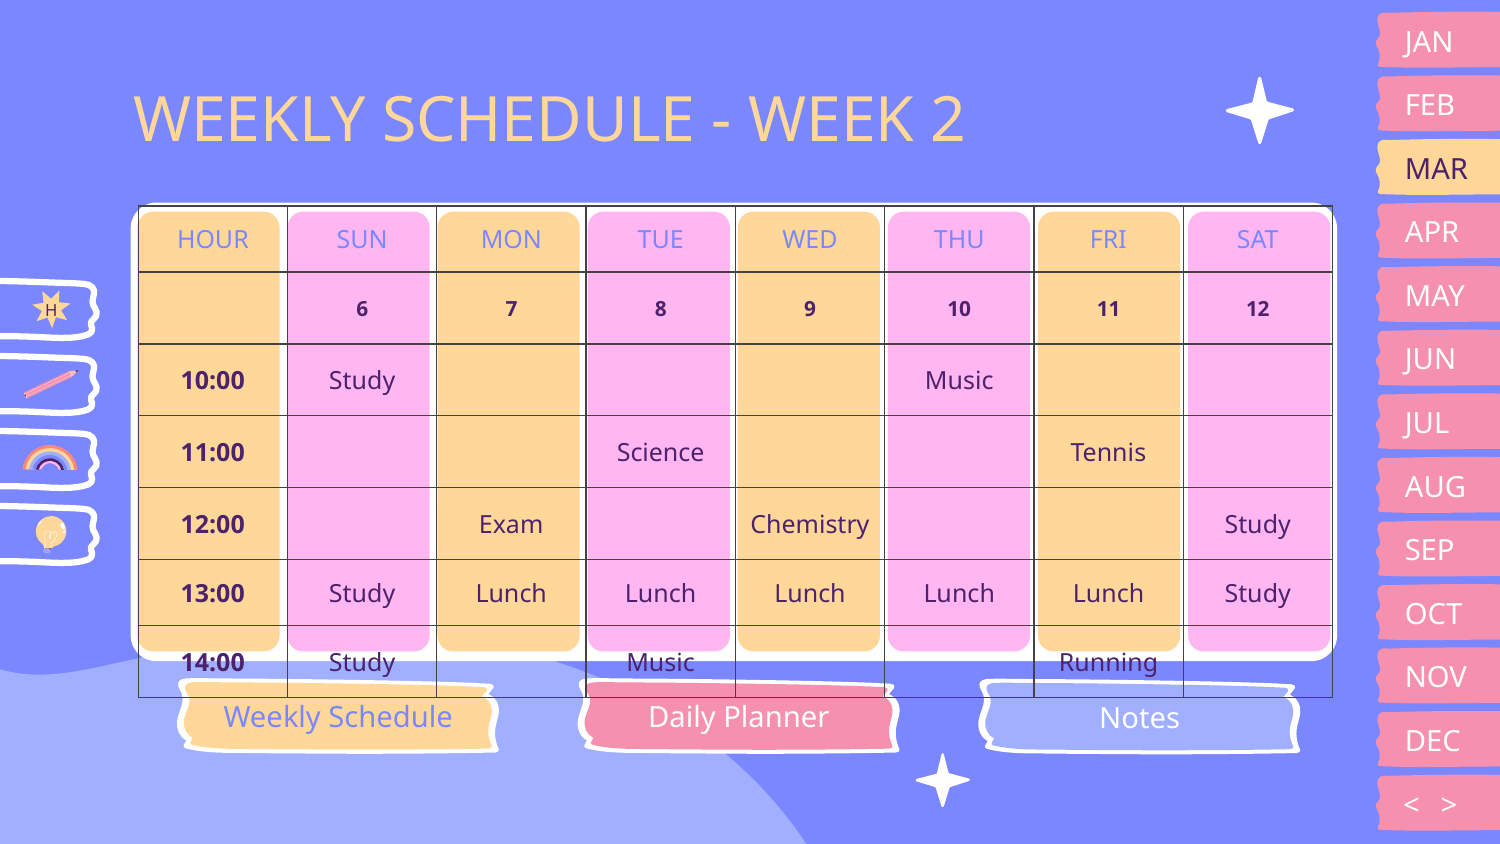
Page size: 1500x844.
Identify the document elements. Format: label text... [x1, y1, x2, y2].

table_cell 14:00 [139, 659, 287, 697]
text_box FEB [1375, 75, 1500, 132]
table_header SAT [1184, 207, 1332, 212]
text_box JAN [1375, 11, 1500, 68]
text_box [192, 745, 492, 750]
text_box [23, 444, 79, 474]
text_box APR [1375, 202, 1500, 259]
text_box H [32, 290, 71, 329]
text_box > [1425, 785, 1466, 822]
text_box [992, 745, 1294, 751]
text_box [0, 355, 97, 413]
text_box AUG [1375, 456, 1500, 513]
text_box [984, 745, 1301, 755]
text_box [34, 515, 69, 554]
text_box [1375, 774, 1500, 831]
text_box SEP [1375, 520, 1500, 577]
text_box MAY [1375, 266, 1500, 323]
text_box JUN [1375, 329, 1500, 386]
text_box APR [0, 503, 99, 566]
text_box JUL [1375, 393, 1500, 450]
table_cell [437, 660, 585, 697]
table_cell [736, 660, 884, 697]
table_cell Music [587, 660, 735, 697]
text_box APR [0, 428, 99, 491]
text_box [183, 745, 499, 754]
text_box Daily Planner [541, 698, 937, 745]
title WEEKLY SCHEDULE - WEEK 2 [118, 63, 1382, 158]
text_box [593, 745, 893, 750]
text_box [137, 211, 1331, 652]
text_box MAR [1375, 138, 1500, 195]
table_cell Running [1035, 660, 1183, 697]
table_cell [885, 660, 1033, 697]
table_cell [1184, 658, 1332, 697]
text_box DEC [1375, 711, 1500, 768]
text_box [0, 280, 97, 338]
text_box NOV [1375, 647, 1500, 704]
table_cell Study [288, 660, 436, 697]
text_box [0, 430, 97, 488]
text_box [584, 745, 900, 754]
text_box APR [0, 278, 99, 341]
text_box OCT [1375, 584, 1500, 641]
text_box [0, 505, 97, 563]
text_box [23, 369, 79, 399]
text_box Notes [942, 688, 1338, 745]
text_box Weekly Schedule [140, 698, 536, 745]
text_box APR [0, 353, 99, 416]
text_box < [1388, 785, 1425, 822]
